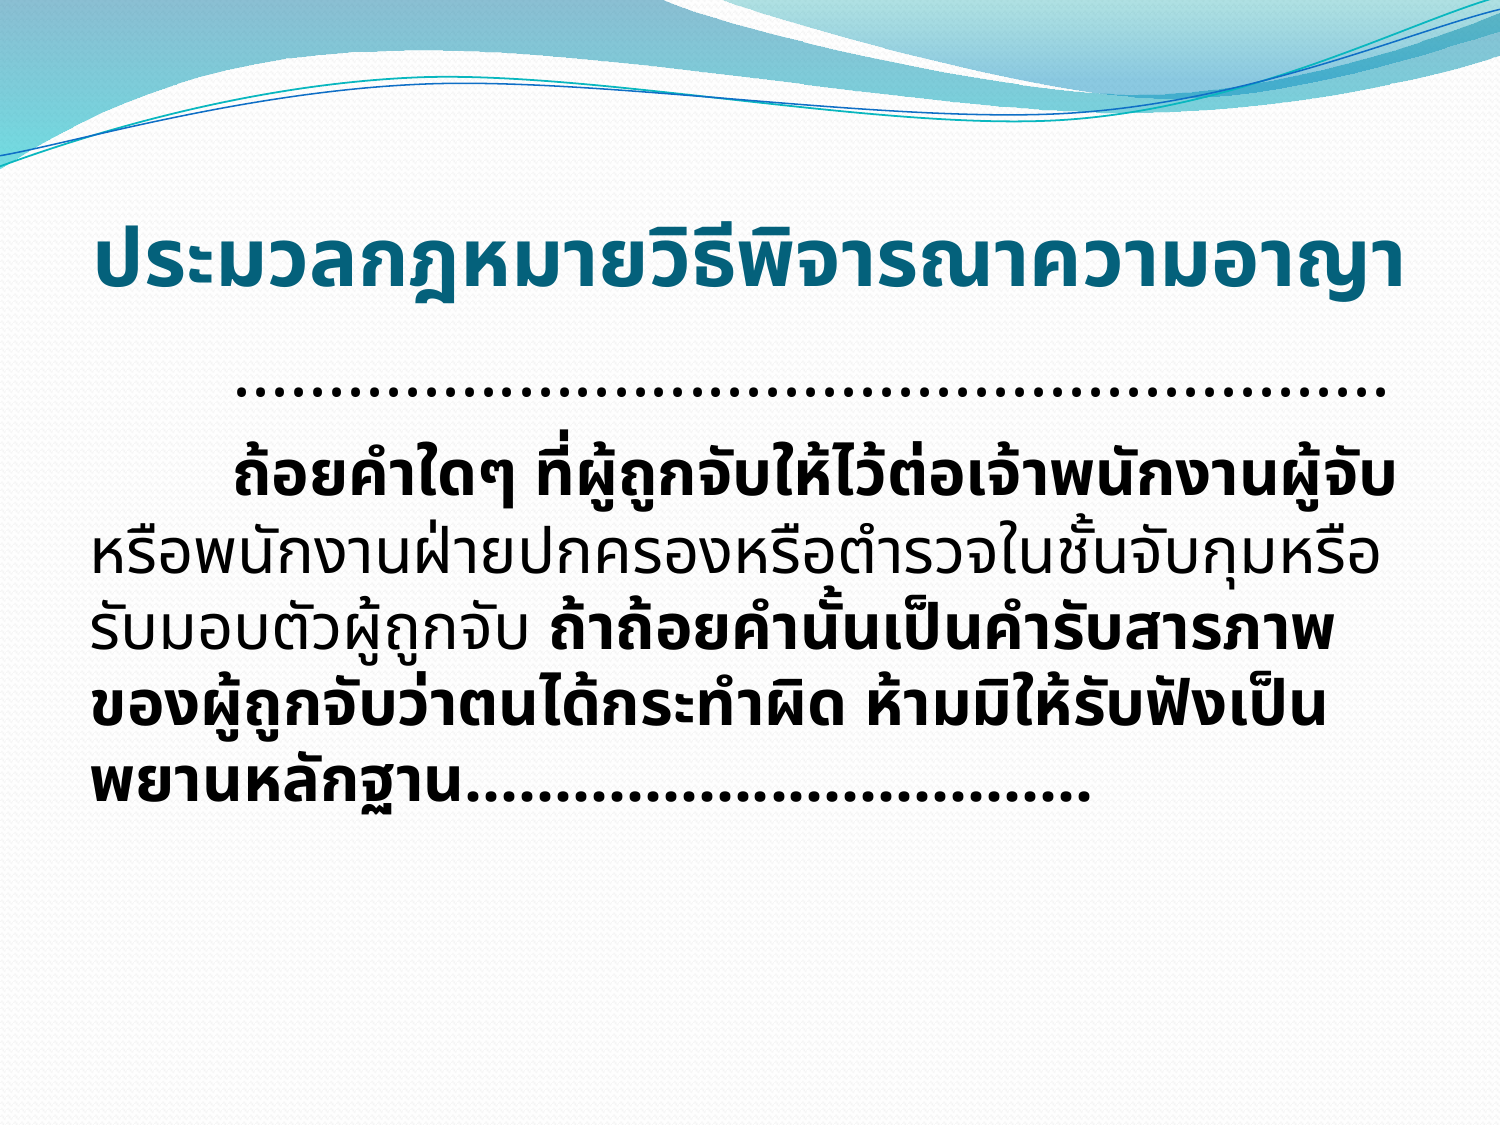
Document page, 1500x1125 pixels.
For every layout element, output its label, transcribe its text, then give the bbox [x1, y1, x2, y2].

list ............................................................. ถ้อยคำใดๆ ที่ผู้ถูกจับให้ไว้ต่อเจ้าพนักงานผู้จับ หรือพนักงานฝ่ายปกครองหรือตำรวจในชั้นจับกุมหรือรับมอบตัวผู้ถูกจับ ถ้าถ้อยคำนั้นเป็นคำรับสารภาพของผู้ถูกจับว่าตนได้กระทำผิด ห้ามมิให้รับฟังเป็นพยานหลักฐาน................................... [75, 317, 1425, 1038]
title ประมวลกฎหมายวิธีพิจารณาความอาญา [75, 115, 1425, 303]
